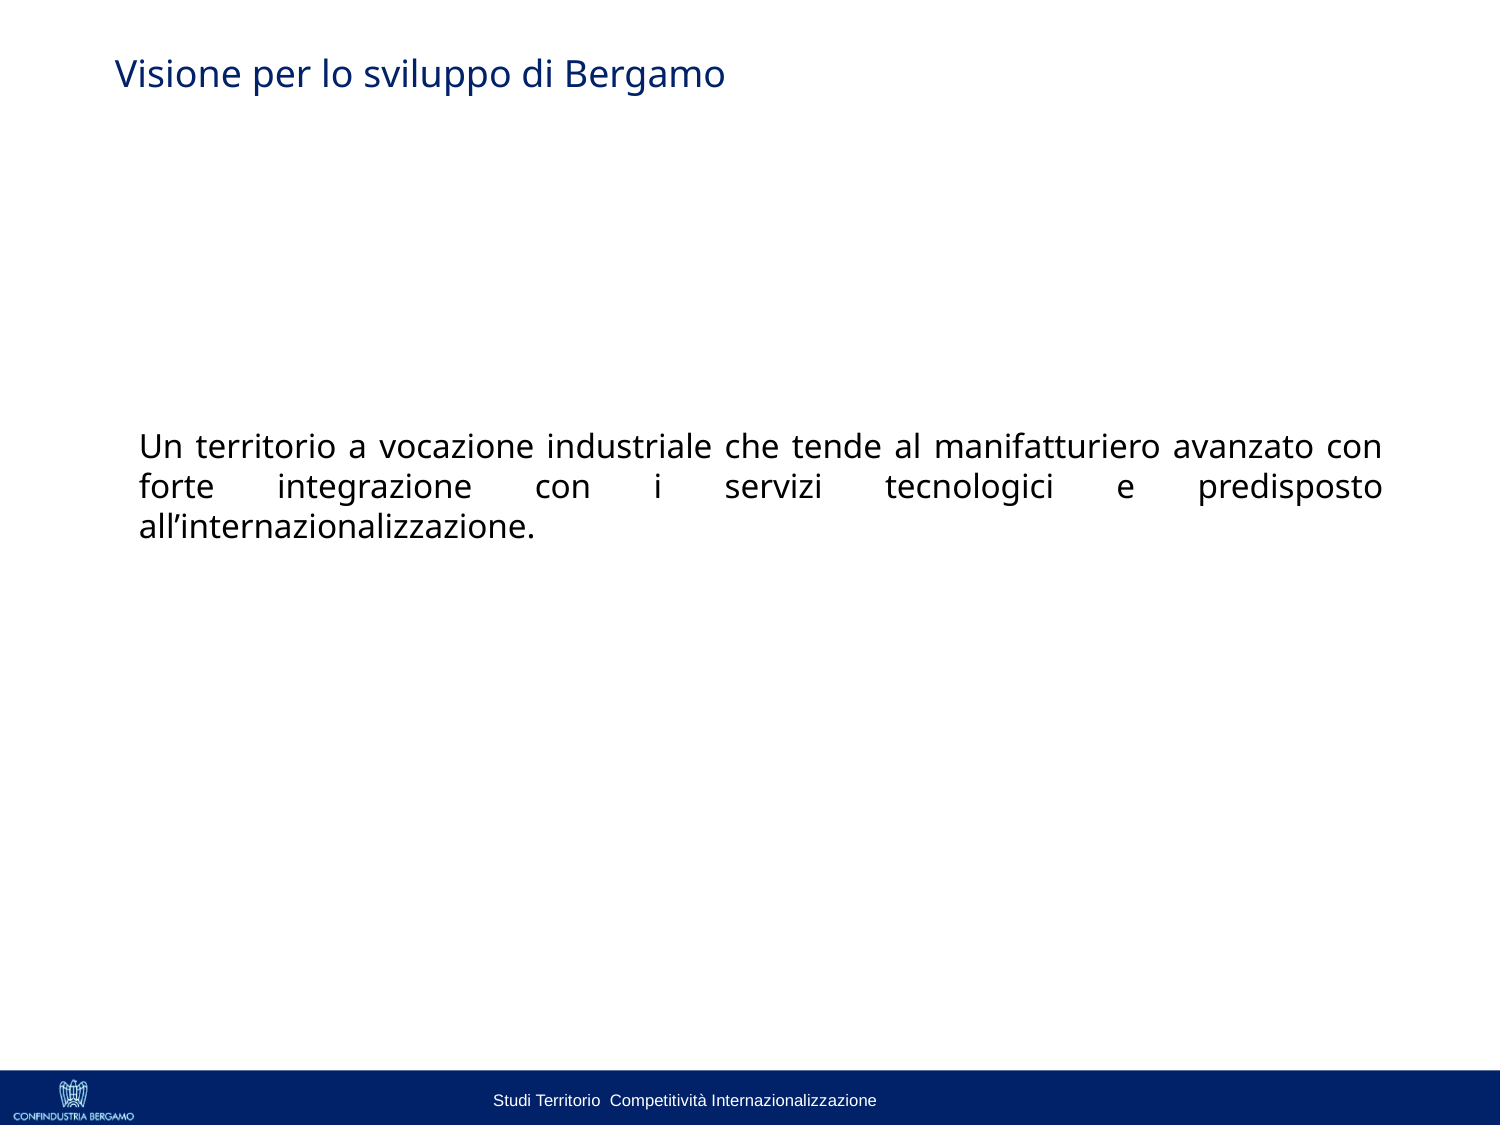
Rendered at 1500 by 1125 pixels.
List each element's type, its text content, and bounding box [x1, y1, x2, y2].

text_box Studi Territorio Competitività Internazionalizzazione [478, 1082, 904, 1117]
text_box Un territorio a vocazione industriale che tende al manifatturiero avanzato con forte integrazione con i servizi tecnologici e predisposto all’internazionalizzazione. [123, 417, 1400, 553]
text_box [150, 1070, 1500, 1125]
picture [3, 1070, 148, 1125]
text_box Visione per lo sviluppo di Bergamo [100, 42, 1329, 103]
